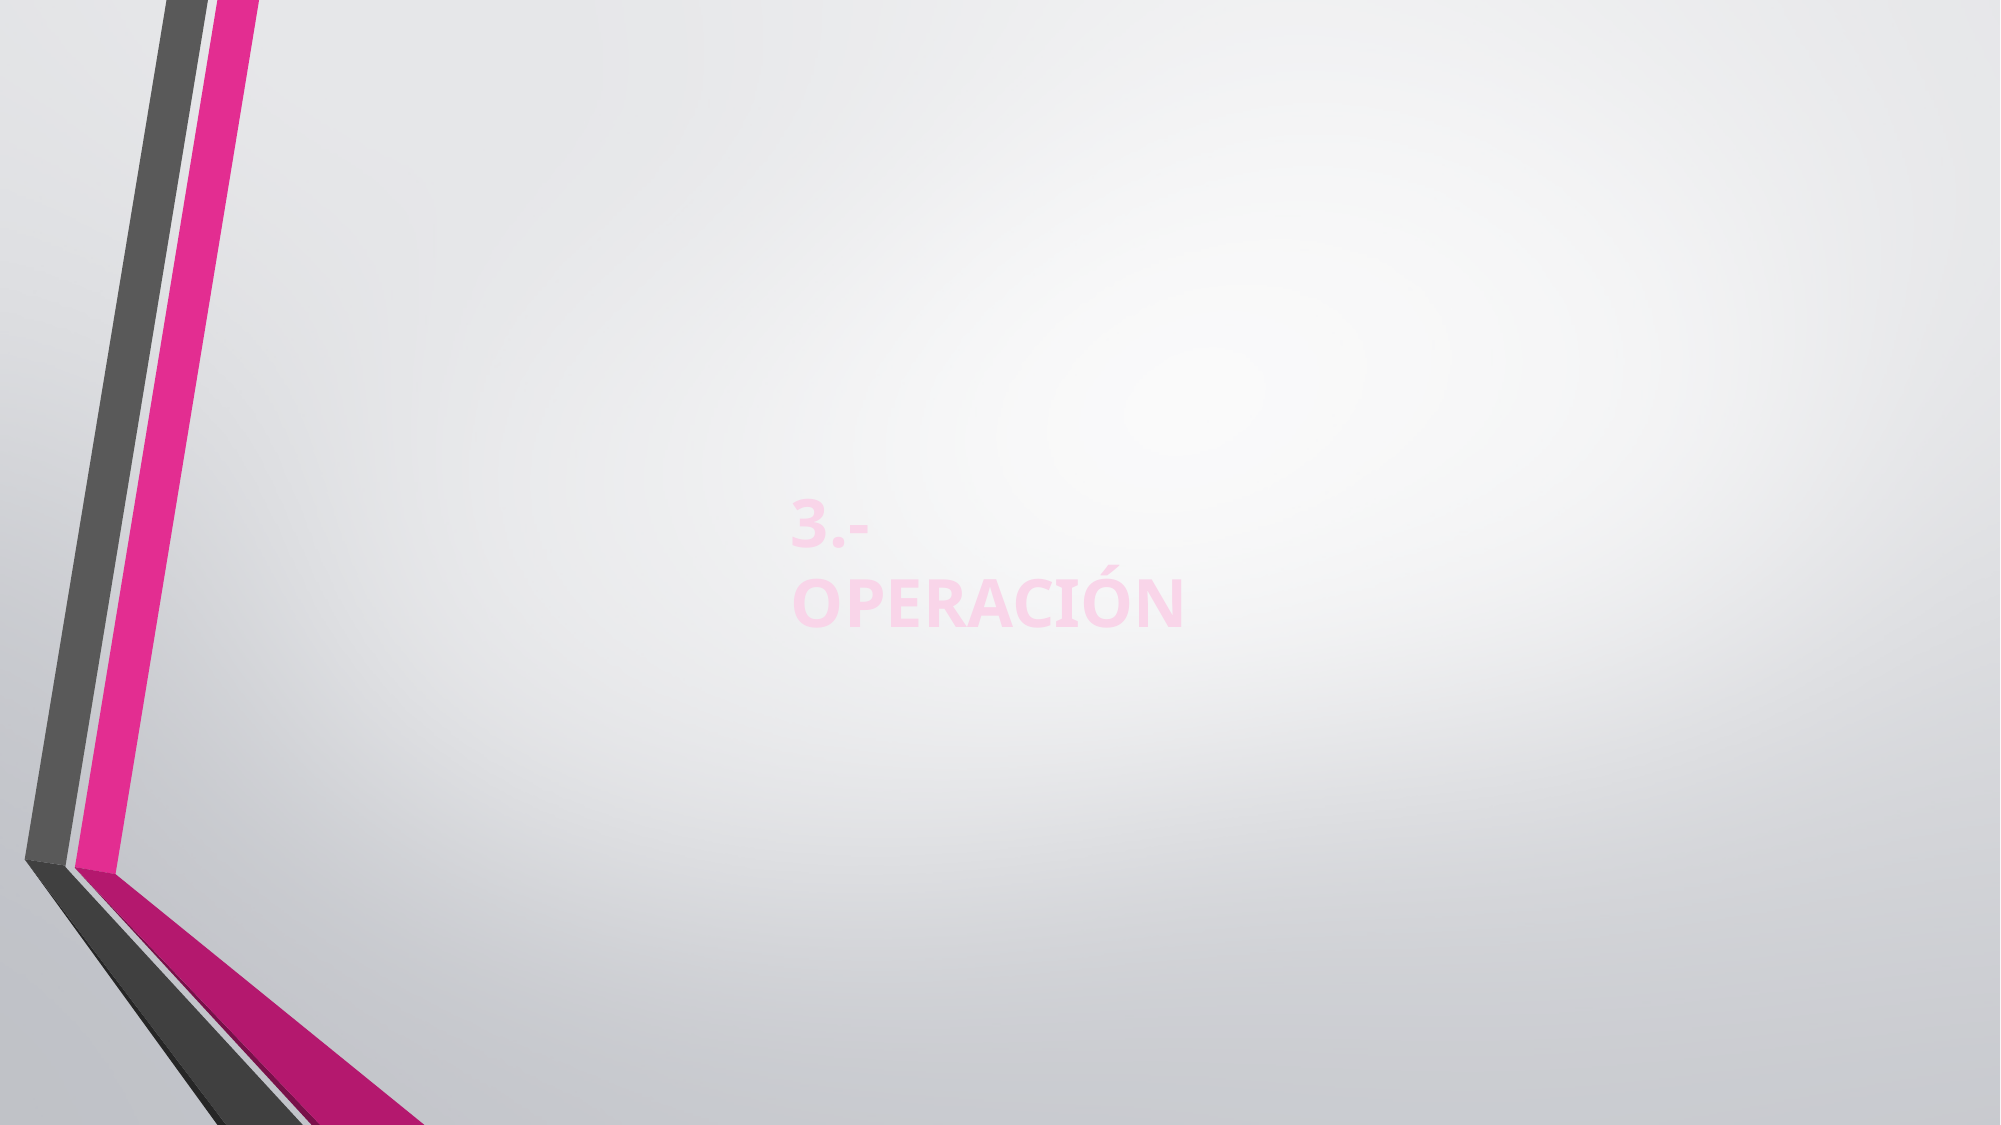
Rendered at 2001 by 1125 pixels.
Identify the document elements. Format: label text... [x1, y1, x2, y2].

text_box 3.- OPERACIÓN [776, 473, 1294, 694]
